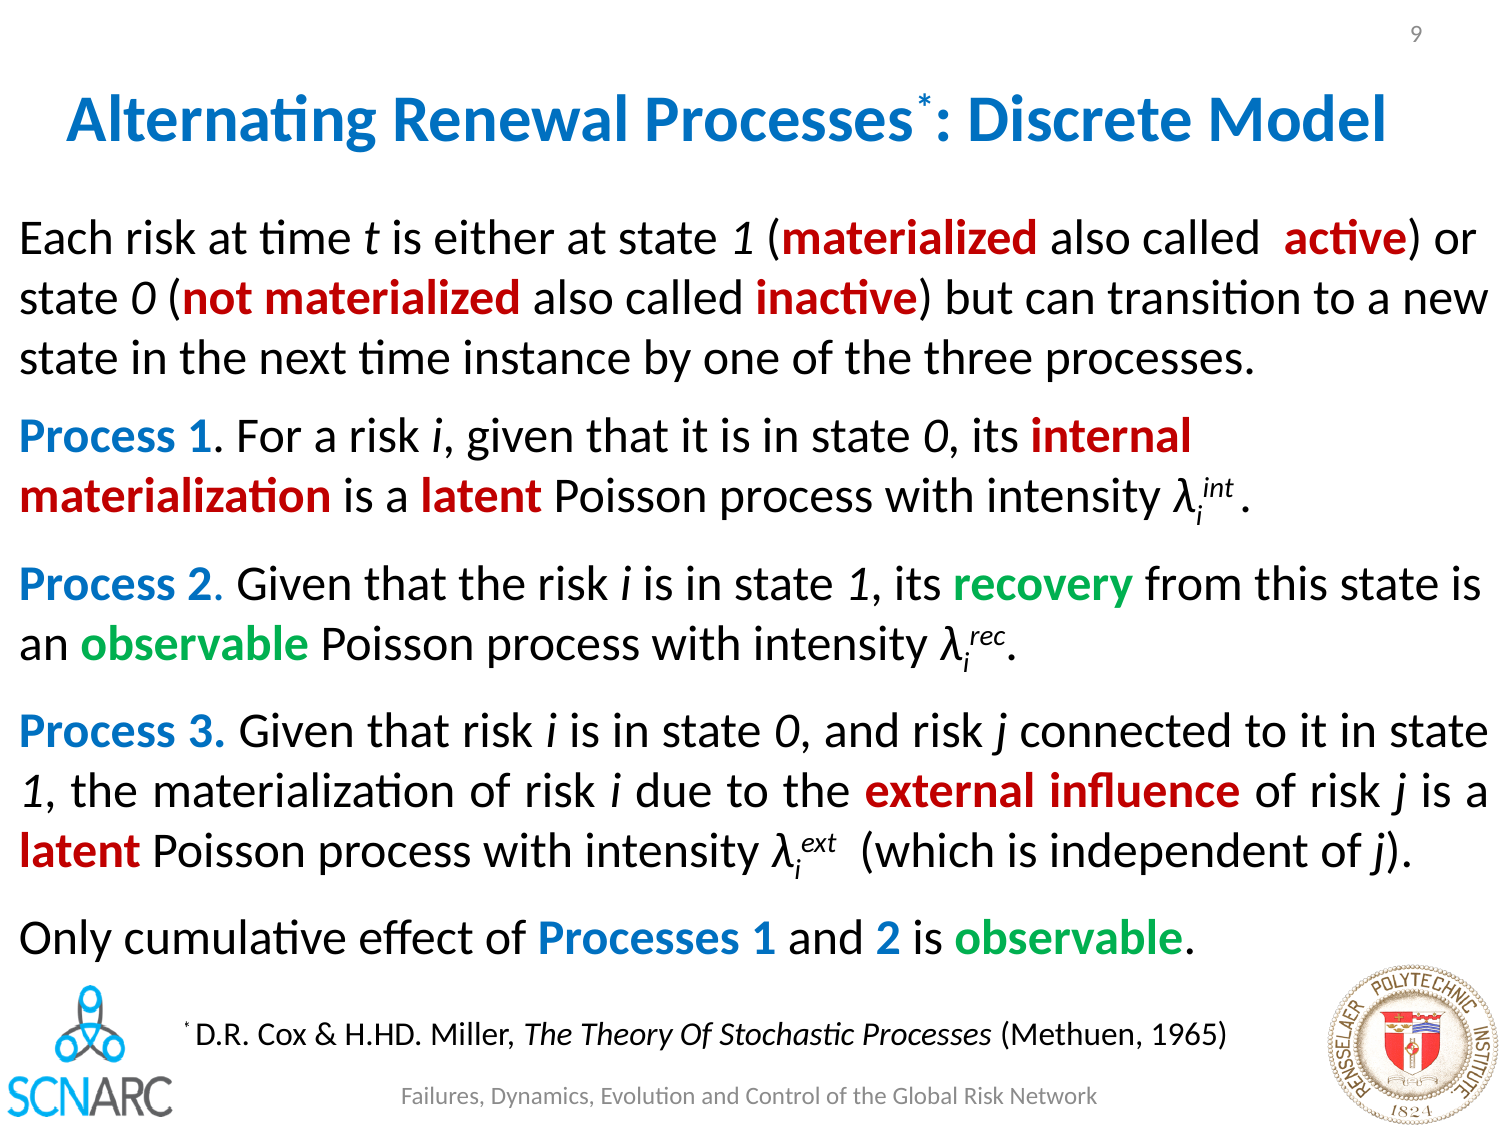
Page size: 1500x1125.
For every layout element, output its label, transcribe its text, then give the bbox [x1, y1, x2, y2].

picture [0, 978, 185, 1125]
footer Failures, Dynamics, Evolution and Control of the Global Risk Network [297, 1064, 1203, 1125]
text_box ** D.R. Cox & H.HD. Miller, The Theory Of Stochastic Processes (Methuen, 1965) [185, 1005, 1324, 1060]
slide_number 9 [1100, 2, 1438, 62]
text_box Alternating Renewal Processes*: Discrete Model [0, 67, 1500, 163]
text_box Each risk at time t is either at state 1 (materialized also called active) or state 0 (not materialized also called inactive) but can transition to a new state in the next time instance by one of the three processes. Process 1. For a risk i, given that it is in state 0, its internal materialization is a latent Poisson process with intensity λiint . Process 2. Given that the risk i is in state 1, its recovery from this state is an observable Poisson process with intensity λirec. Process 3. Given that risk i is in state 0, and risk j connected to it in state 1, the materialization of risk i due to the external influence of risk j is a latent Poisson process with intensity λiext (which is independent of j). Only cumulative effect of Processes 1 and 2 is observable. [4, 196, 1500, 972]
picture [1324, 962, 1500, 1125]
